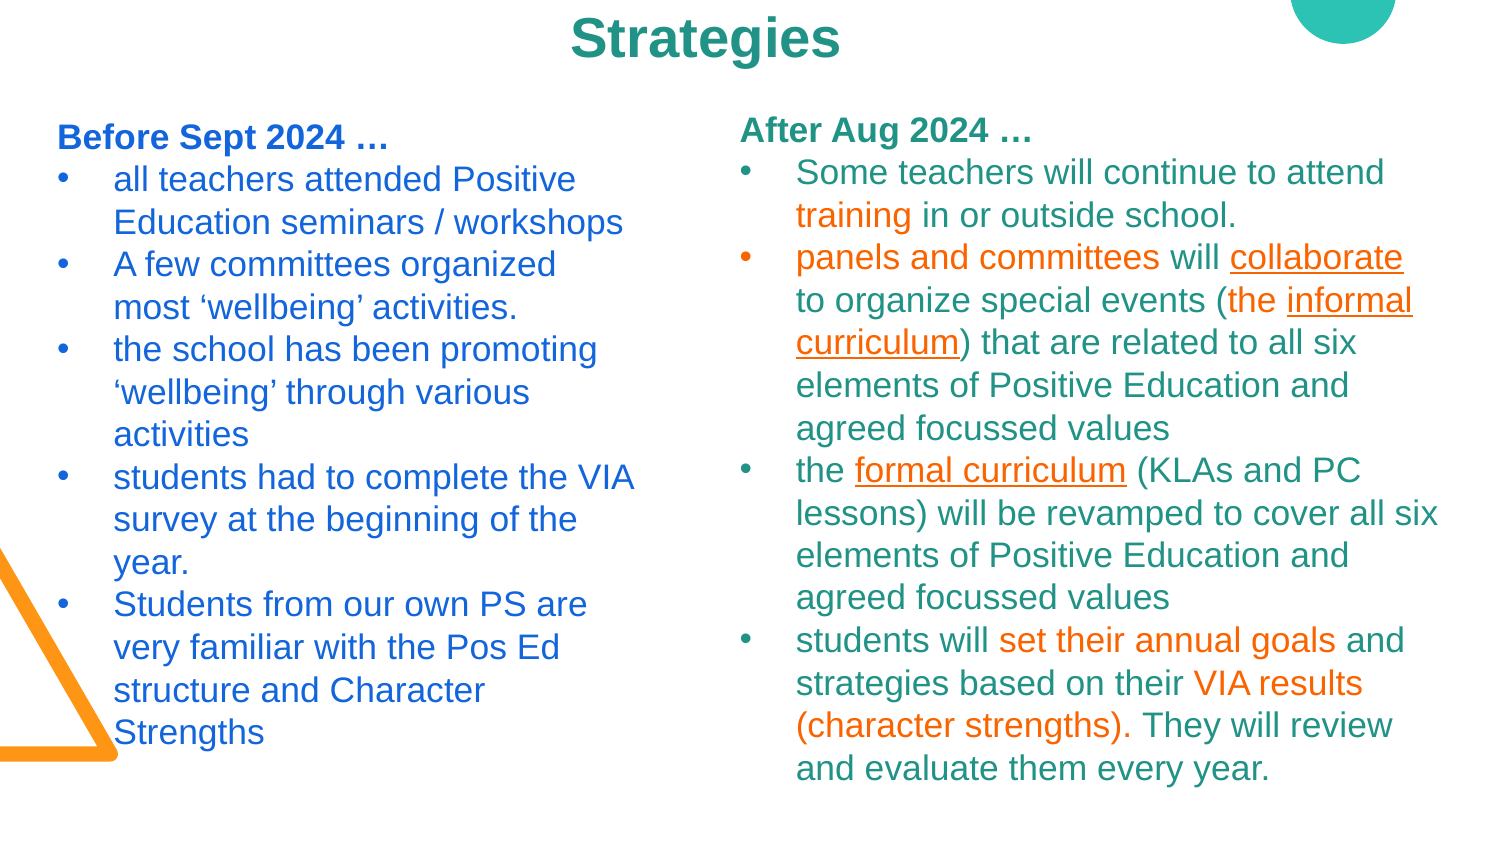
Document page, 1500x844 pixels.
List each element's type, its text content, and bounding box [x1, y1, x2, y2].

text_box Before Sept 2024 … all teachers attended Positive Education seminars / workshops A few committees organized most ‘wellbeing’ activities. the school has been promoting ‘wellbeing’ through various activities students had to complete the VIA survey at the beginning of the year. Students from our own PS are very familiar with the Pos Ed structure and Character Strengths [45, 108, 652, 758]
text_box After Aug 2024 … Some teachers will continue to attend training in or outside school. panels and committees will collaborate to organize special events (the informal curriculum) that are related to all six elements of Positive Education and agreed focussed values the formal curriculum (KLAs and PC lessons) will be revamped to cover all six elements of Positive Education and agreed focussed values students will set their annual goals and strategies based on their VIA results (character strengths). They will review and evaluate them every year. [728, 101, 1454, 828]
list Strategies [0, 0, 1413, 76]
